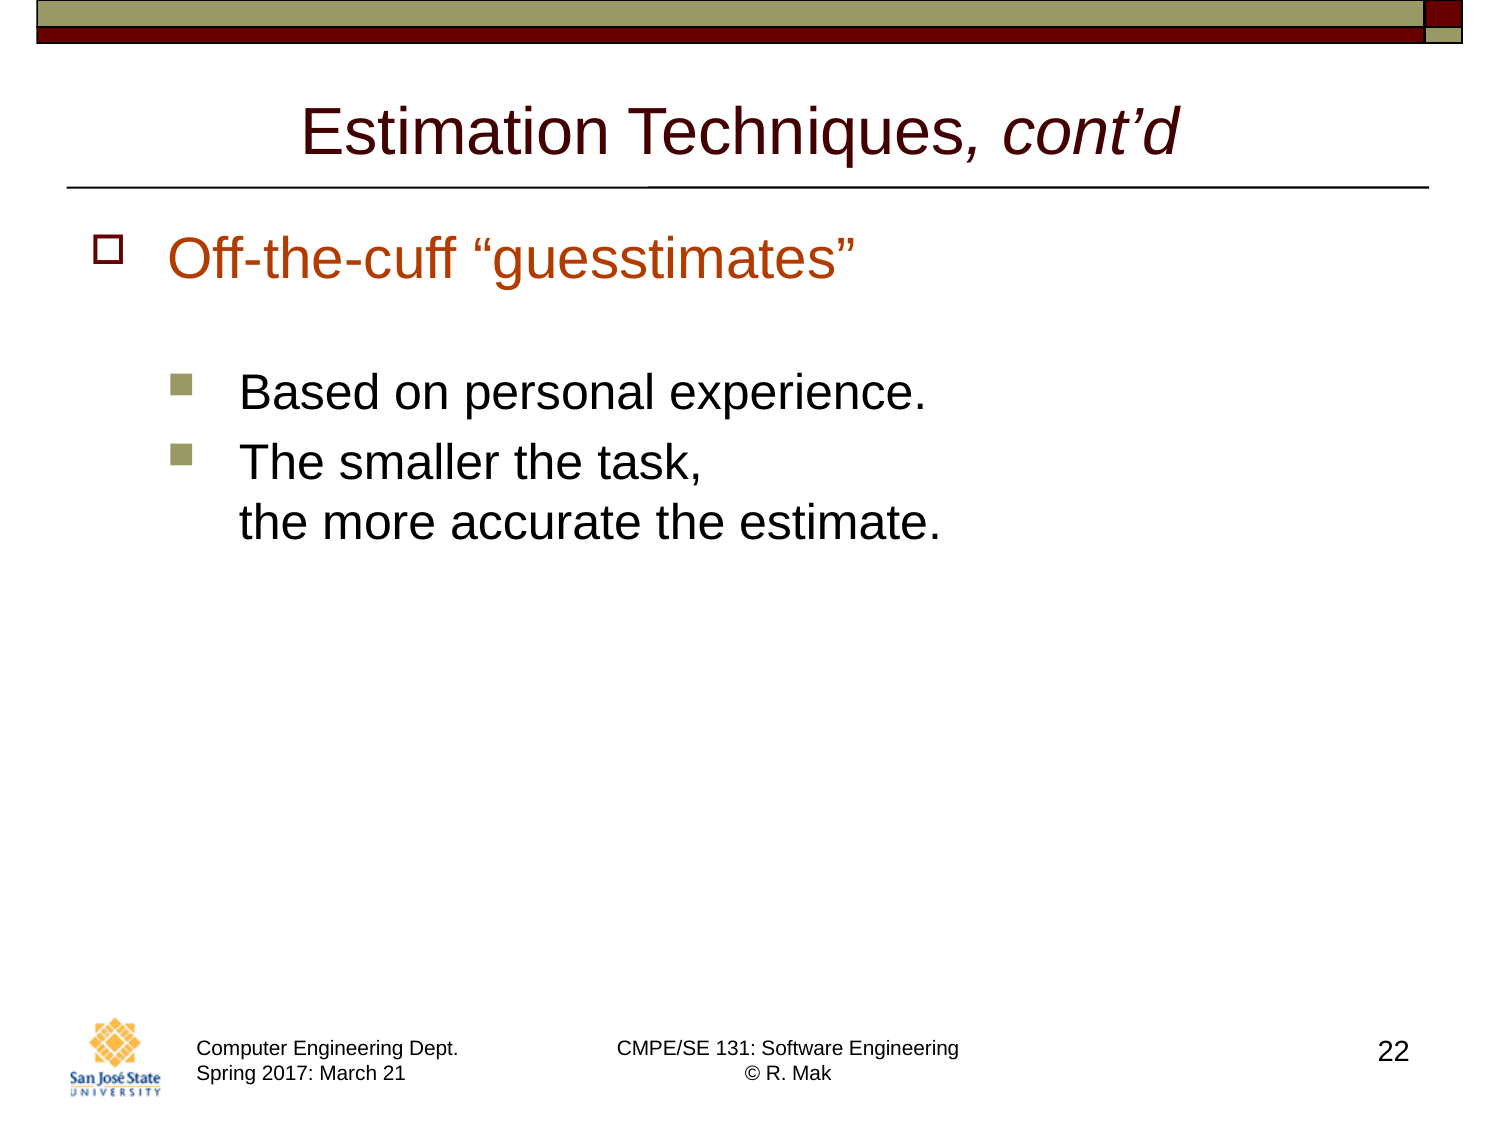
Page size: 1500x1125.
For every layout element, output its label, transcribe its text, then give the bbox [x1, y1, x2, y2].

slide_number 22 [1112, 1025, 1425, 1100]
picture [60, 1012, 166, 1112]
title Estimation Techniques, cont’d [75, 67, 1425, 175]
list Off-the-cuff “guesstimates” Based on personal experience. The smaller the task, the more accurate the estimate. [75, 212, 1425, 1006]
